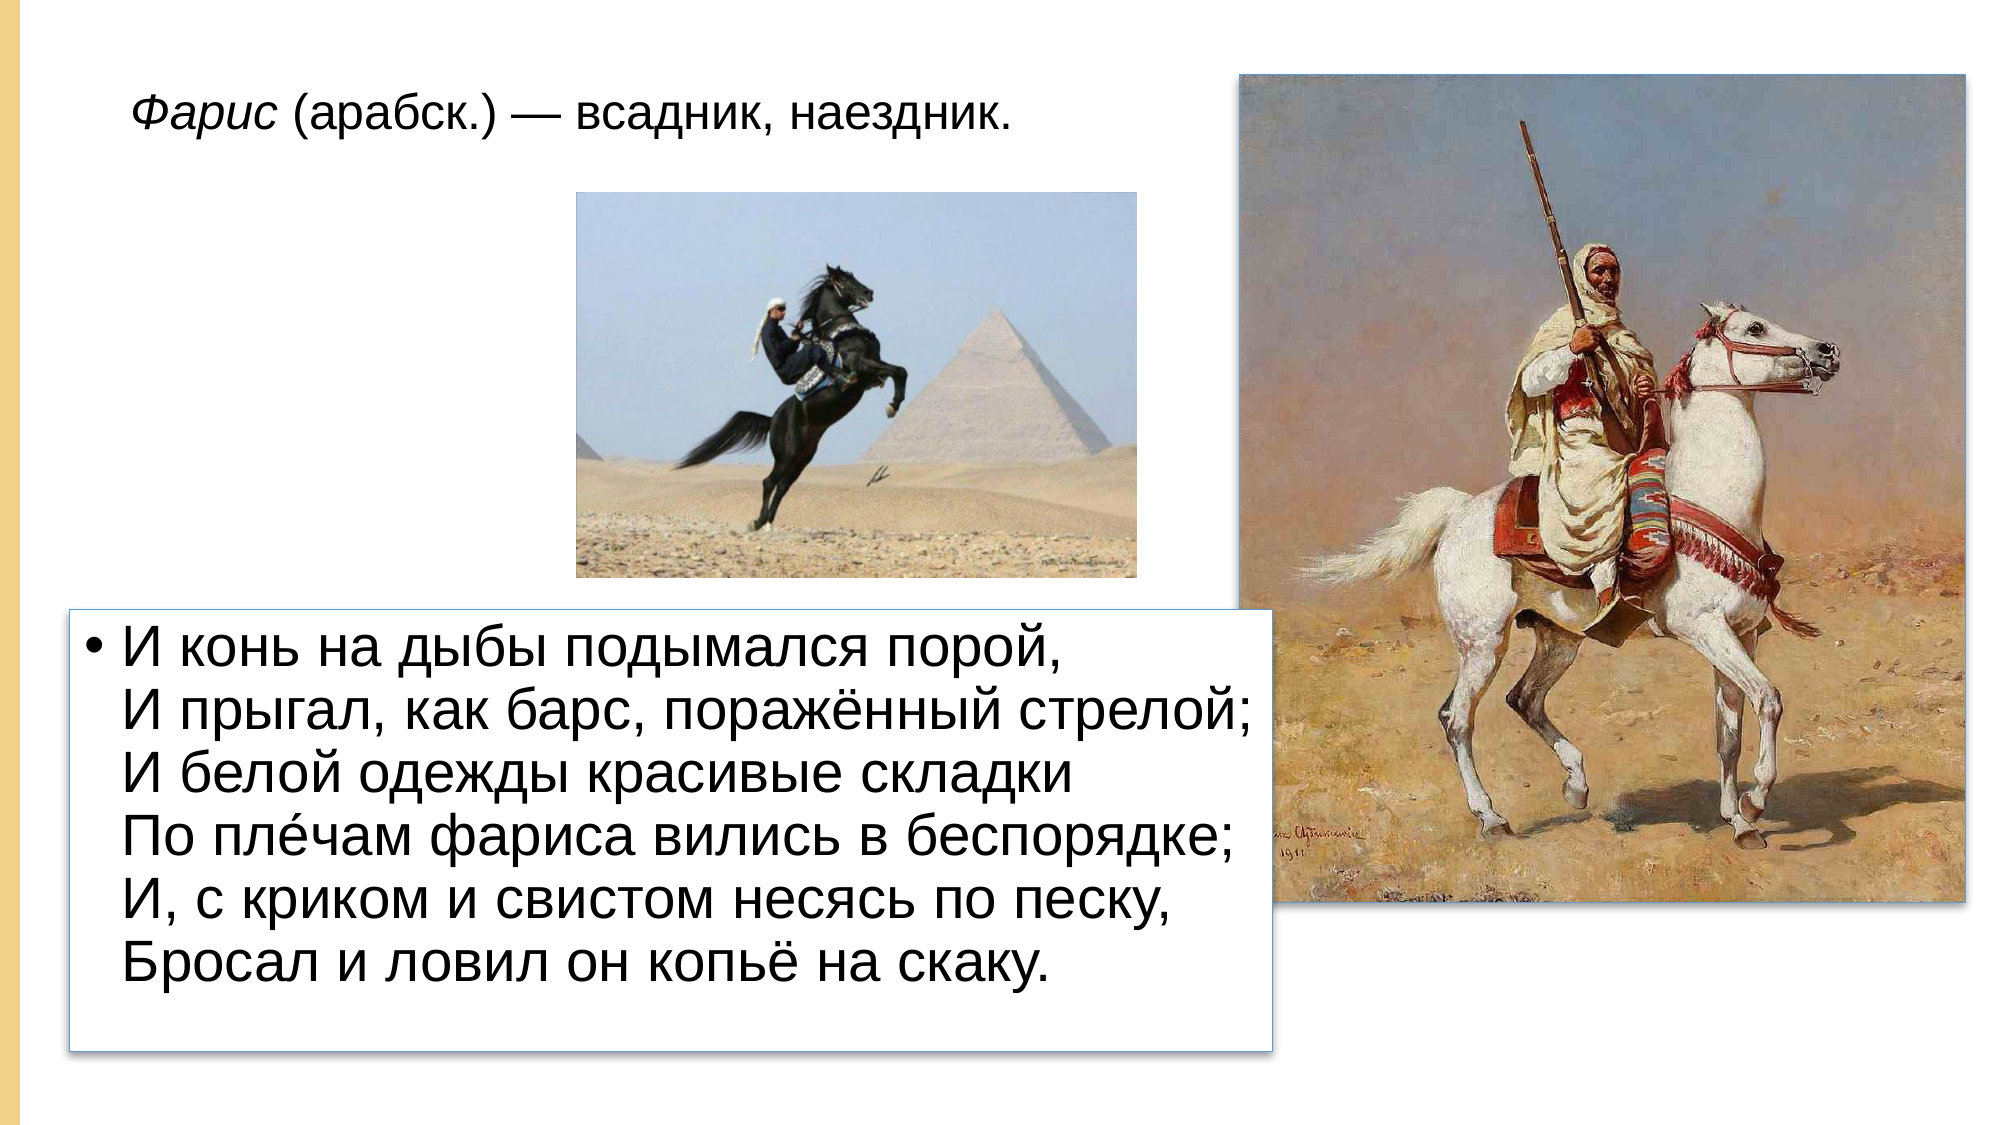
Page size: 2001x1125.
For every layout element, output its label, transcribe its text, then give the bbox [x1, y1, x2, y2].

picture [1239, 74, 1966, 903]
list И конь на дыбы подымался порой, И прыгал, как барс, поражённый стрелой; И белой одежды красивые складки По пле́чам фариса вились в беспорядке; И, с криком и свистом несясь по песку, Бросал и ловил он копьё на скаку. [69, 609, 1273, 1052]
picture [575, 192, 1137, 578]
text_box Фарис (арабск.) — всадник, наездник. [115, 72, 1029, 148]
